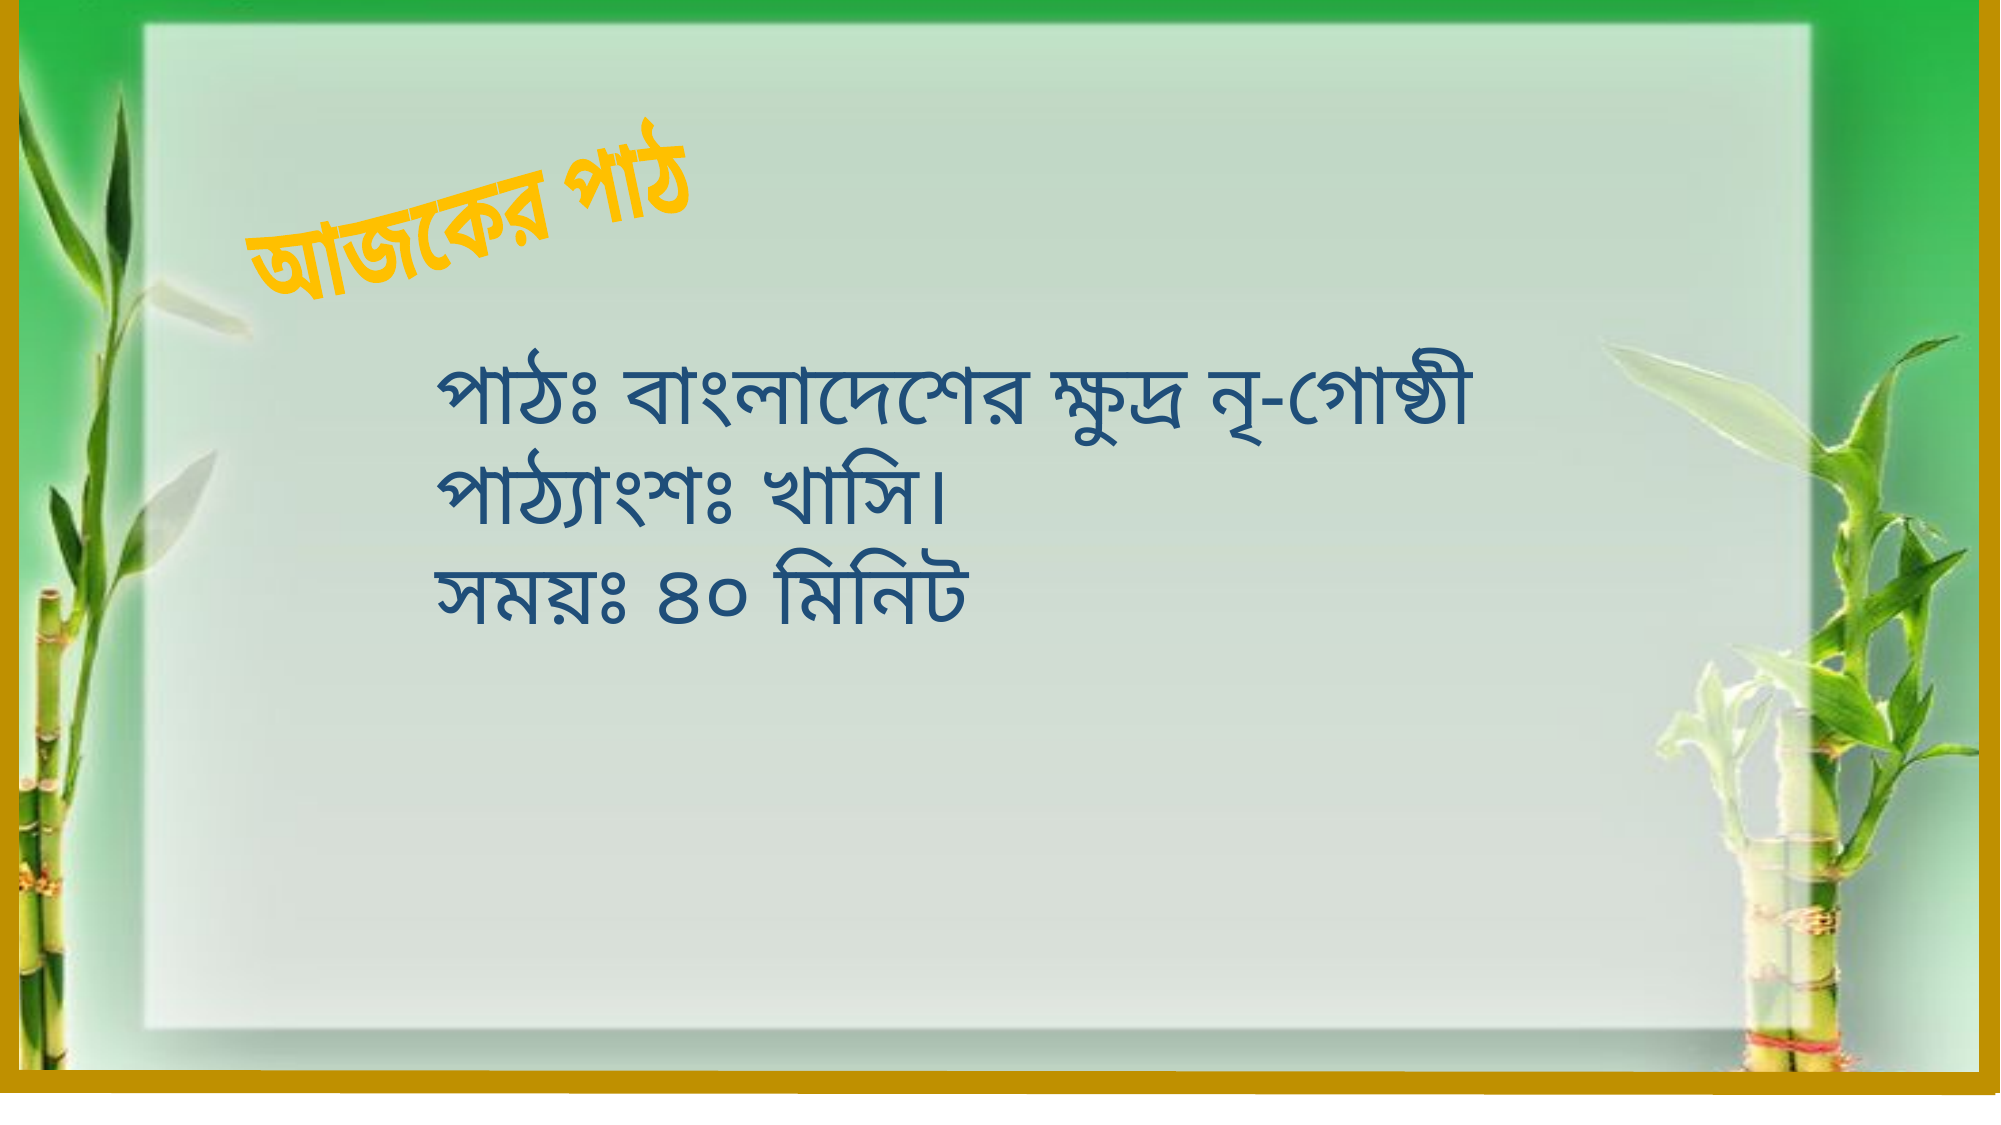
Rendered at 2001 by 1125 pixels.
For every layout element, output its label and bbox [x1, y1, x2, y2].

text_box [0, 0, 2000, 1094]
